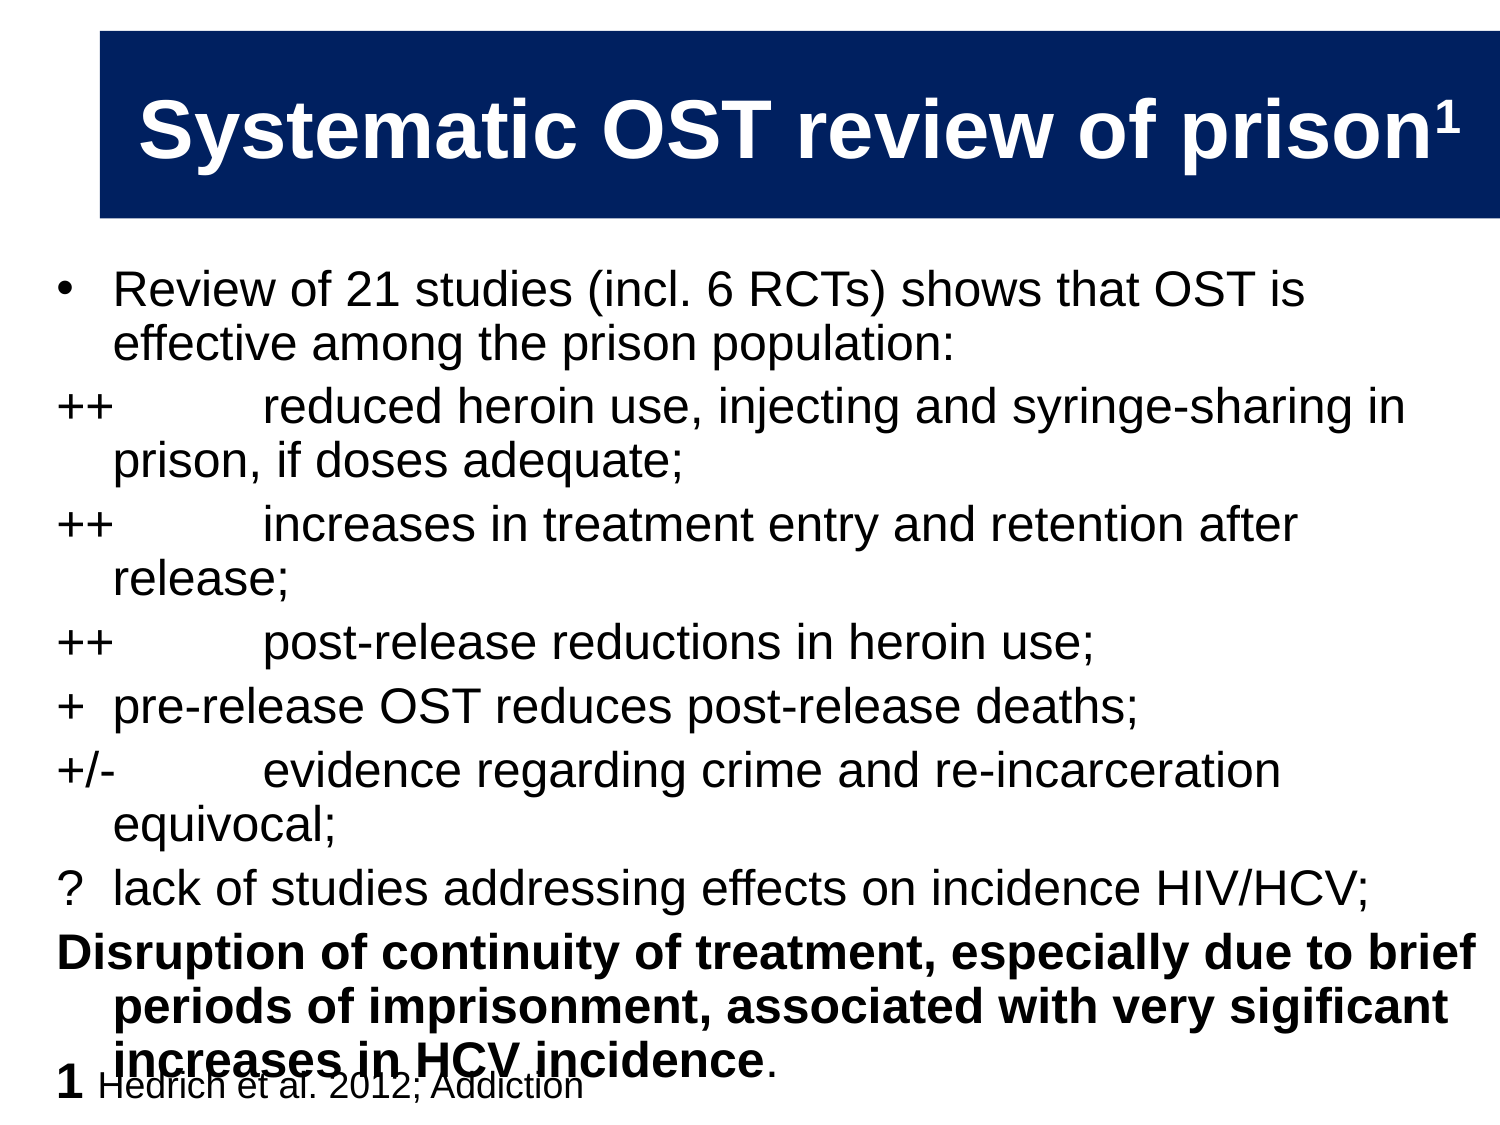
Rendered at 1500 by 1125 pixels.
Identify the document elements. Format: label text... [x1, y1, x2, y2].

title The PNSP Manual (1/3) [74, 44, 1426, 233]
text_box Systematic OST review of prison1 [99, 30, 1500, 219]
text_box 1 Hedrich et al. 2012; Addiction [41, 1041, 1341, 1117]
list Review of 21 studies (incl. 6 RCTs) shows that OST is effective among the prison population: ++ reduced heroin use, injecting and syringe-sharing in prison, if doses adequate; ++ increases in treatment entry and retention after release; ++ post-release reductions in heroin use; + pre-release OST reduces post-release deaths; +/- evidence regarding crime and re-incarceration equivocal; ? lack of studies addressing effects on incidence HIV/HCV; Disruption of continuity of treatment, especially due to brief periods of imprisonment, associated with very sigificant increases in HCV incidence. [41, 255, 1500, 1125]
